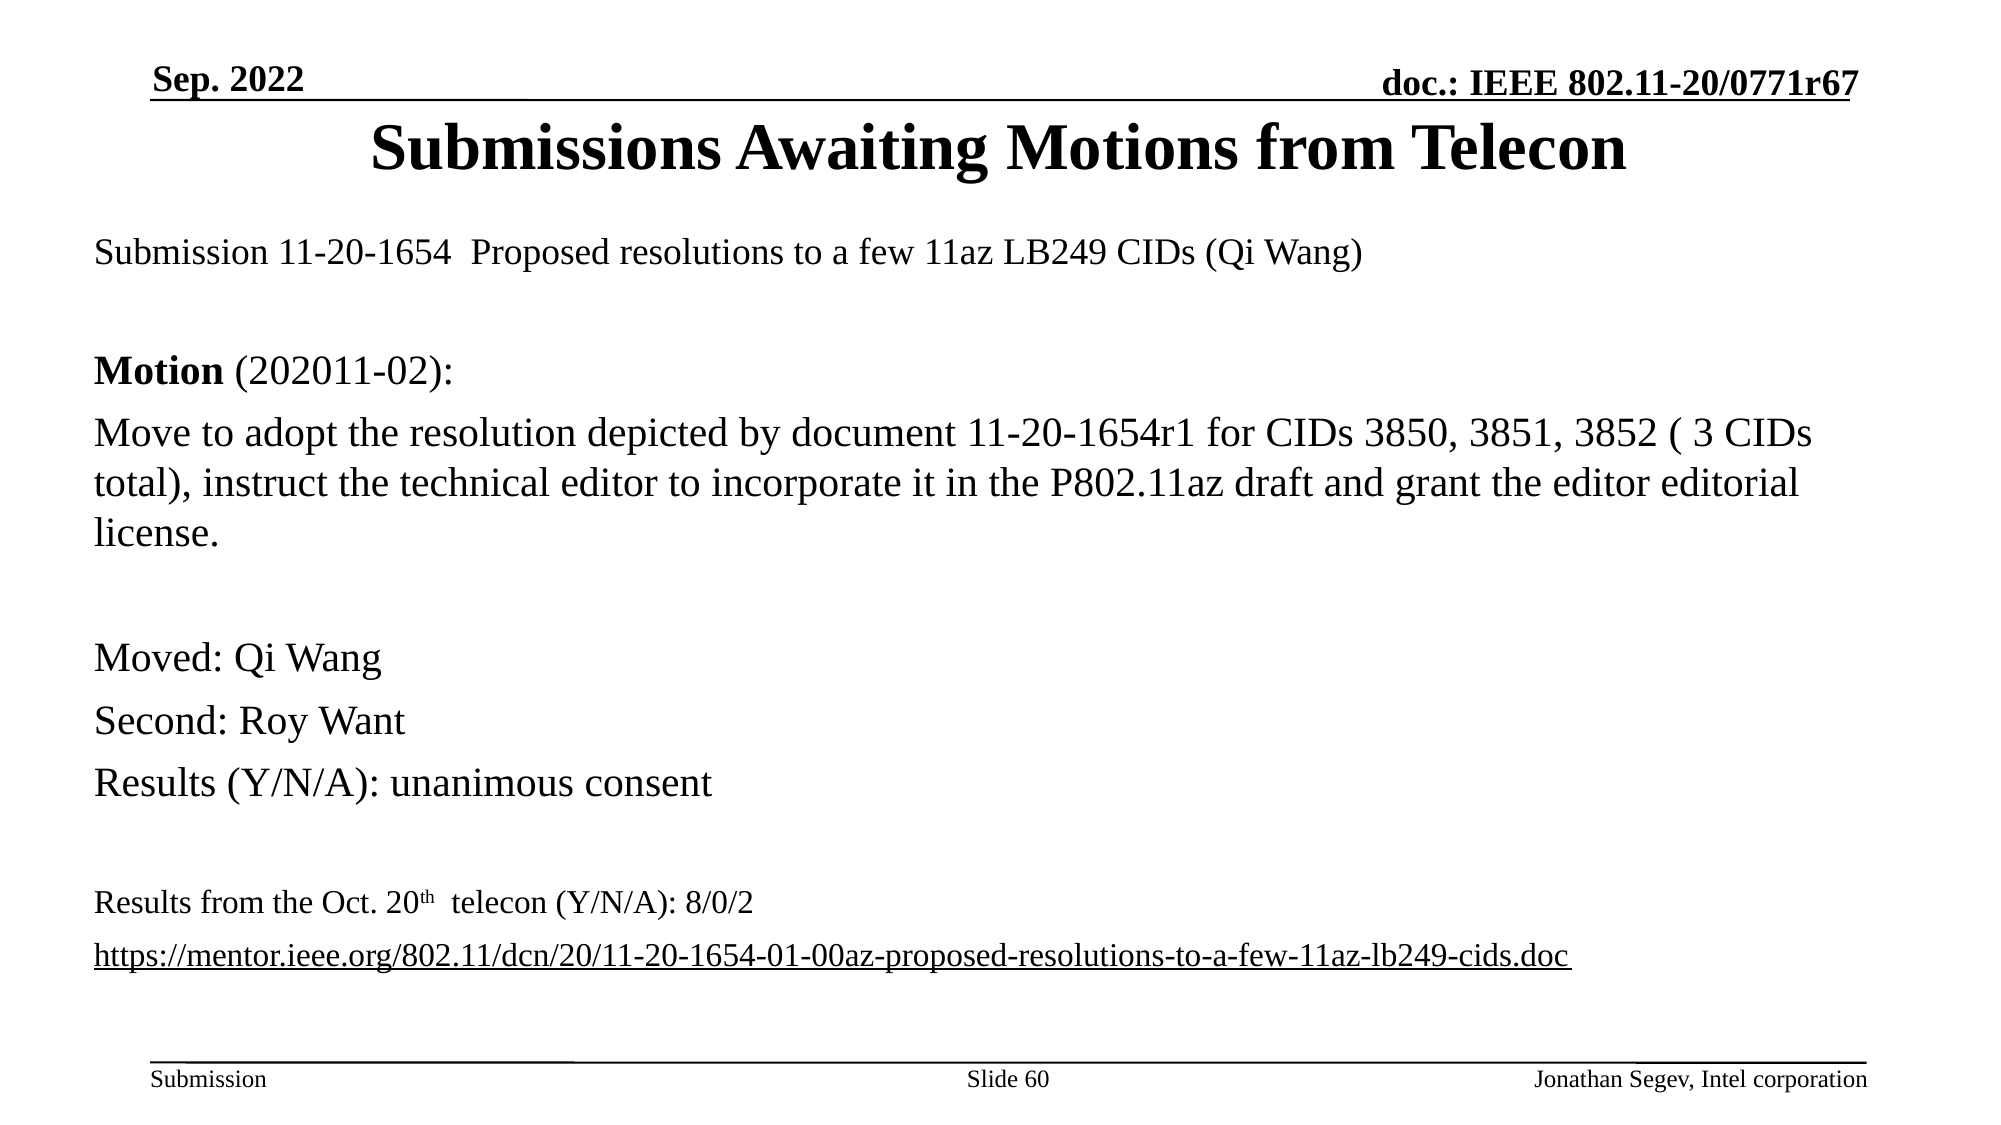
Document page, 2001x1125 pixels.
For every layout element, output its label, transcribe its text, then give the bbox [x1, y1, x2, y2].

slide_number Slide 60 [950, 1061, 1067, 1123]
title Submissions Awaiting Motions from Telecon [149, 112, 1850, 173]
footer Jonathan Segev, Intel corporation [1171, 1061, 1869, 1093]
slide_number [152, 54, 563, 100]
list Submission 11-20-1654 Proposed resolutions to a few 11az LB249 CIDs (Qi Wang) Motion (202011-02): Move to adopt the resolution depicted by document 11-20-1654r1 for CIDs 3850, 3851, 3852 ( 3 CIDs total), instruct the technical editor to incorporate it in the P802.11az draft and grant the editor editorial license. Moved: Qi Wang Second: Roy Want Results (Y/N/A): unanimous consent Results from the Oct. 20th telecon (Y/N/A): 8/0/2 https://mentor.ieee.org/802.11/dcn/20/11-20-1654-01-00az-proposed-resolutions-to-a-few-11az-lb249-cids.doc [78, 219, 1922, 1000]
